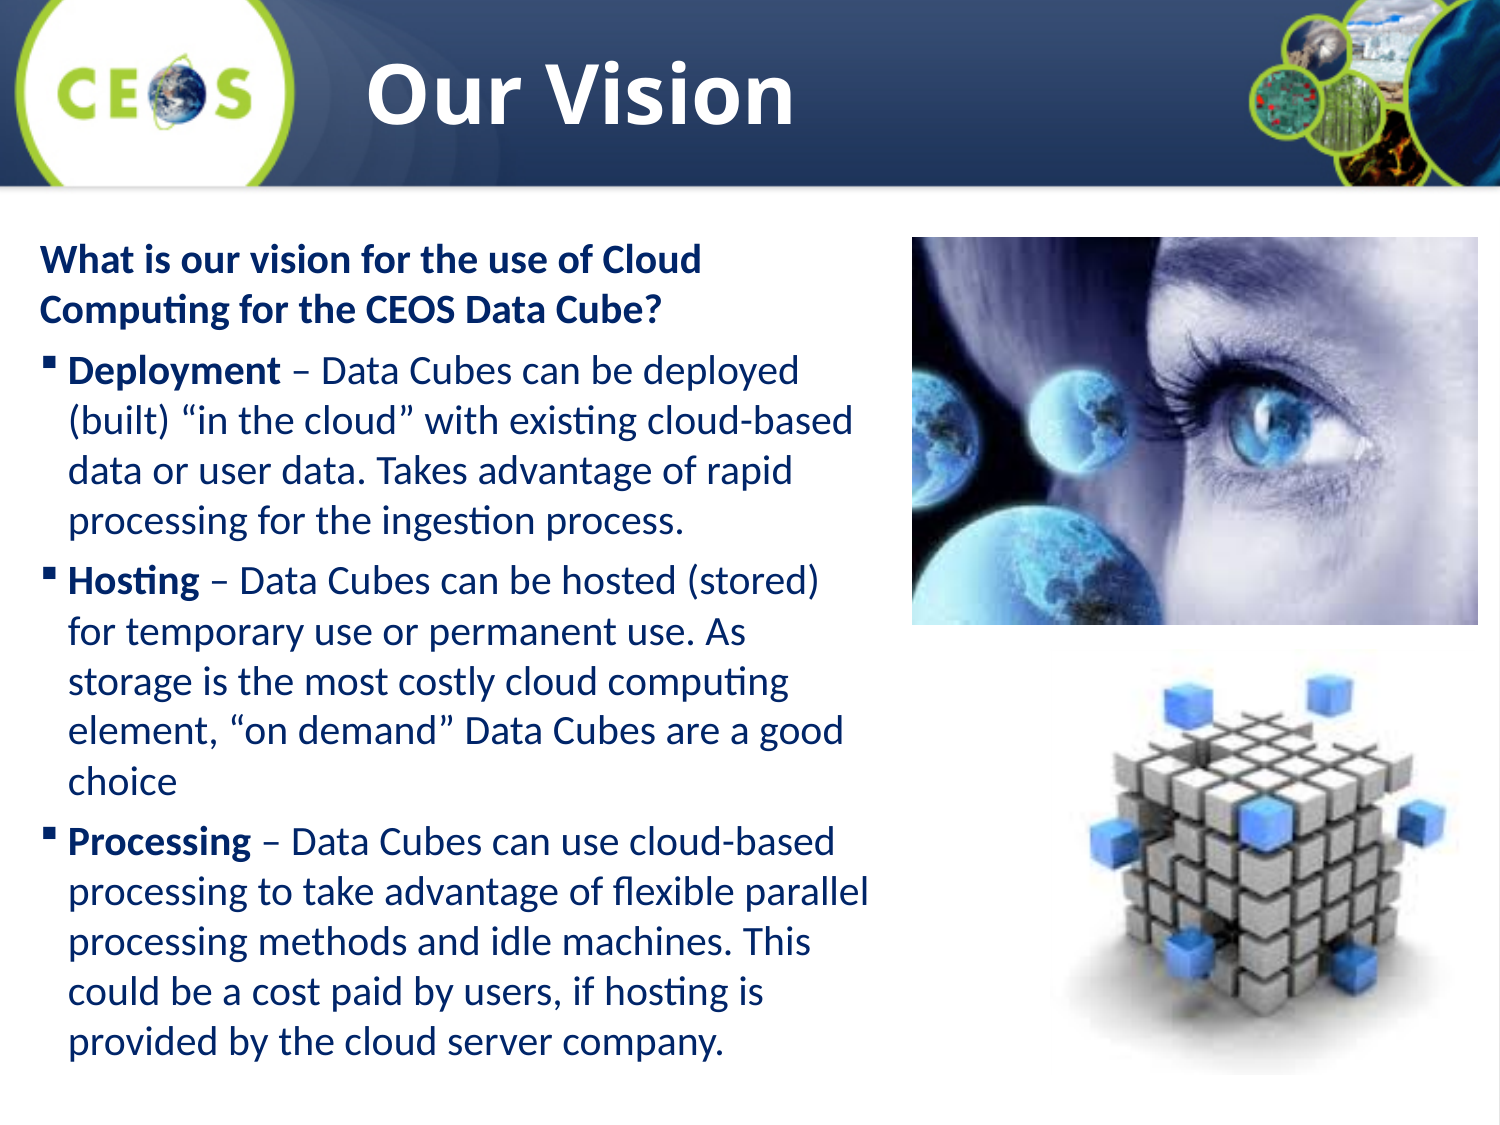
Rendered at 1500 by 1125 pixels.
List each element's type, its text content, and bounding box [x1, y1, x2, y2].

picture [912, 237, 1478, 626]
title Our Vision [350, 33, 1225, 237]
text_box What is our vision for the use of Cloud Computing for the CEOS Data Cube? Deployment – Data Cubes can be deployed (built) “in the cloud” with existing cloud-based data or user data. Takes advantage of rapid processing for the ingestion process. Hosting – Data Cubes can be hosted (stored) for temporary use or permanent use. As storage is the most costly cloud computing element, “on demand” Data Cubes are a good choice Processing – Data Cubes can use cloud-based processing to take advantage of flexible parallel processing methods and idle machines. This could be a cost paid by users, if hosting is provided by the cloud server company. [24, 224, 888, 1063]
picture [1049, 649, 1476, 1076]
picture [0, 0, 1500, 1125]
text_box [297, 1030, 454, 1088]
